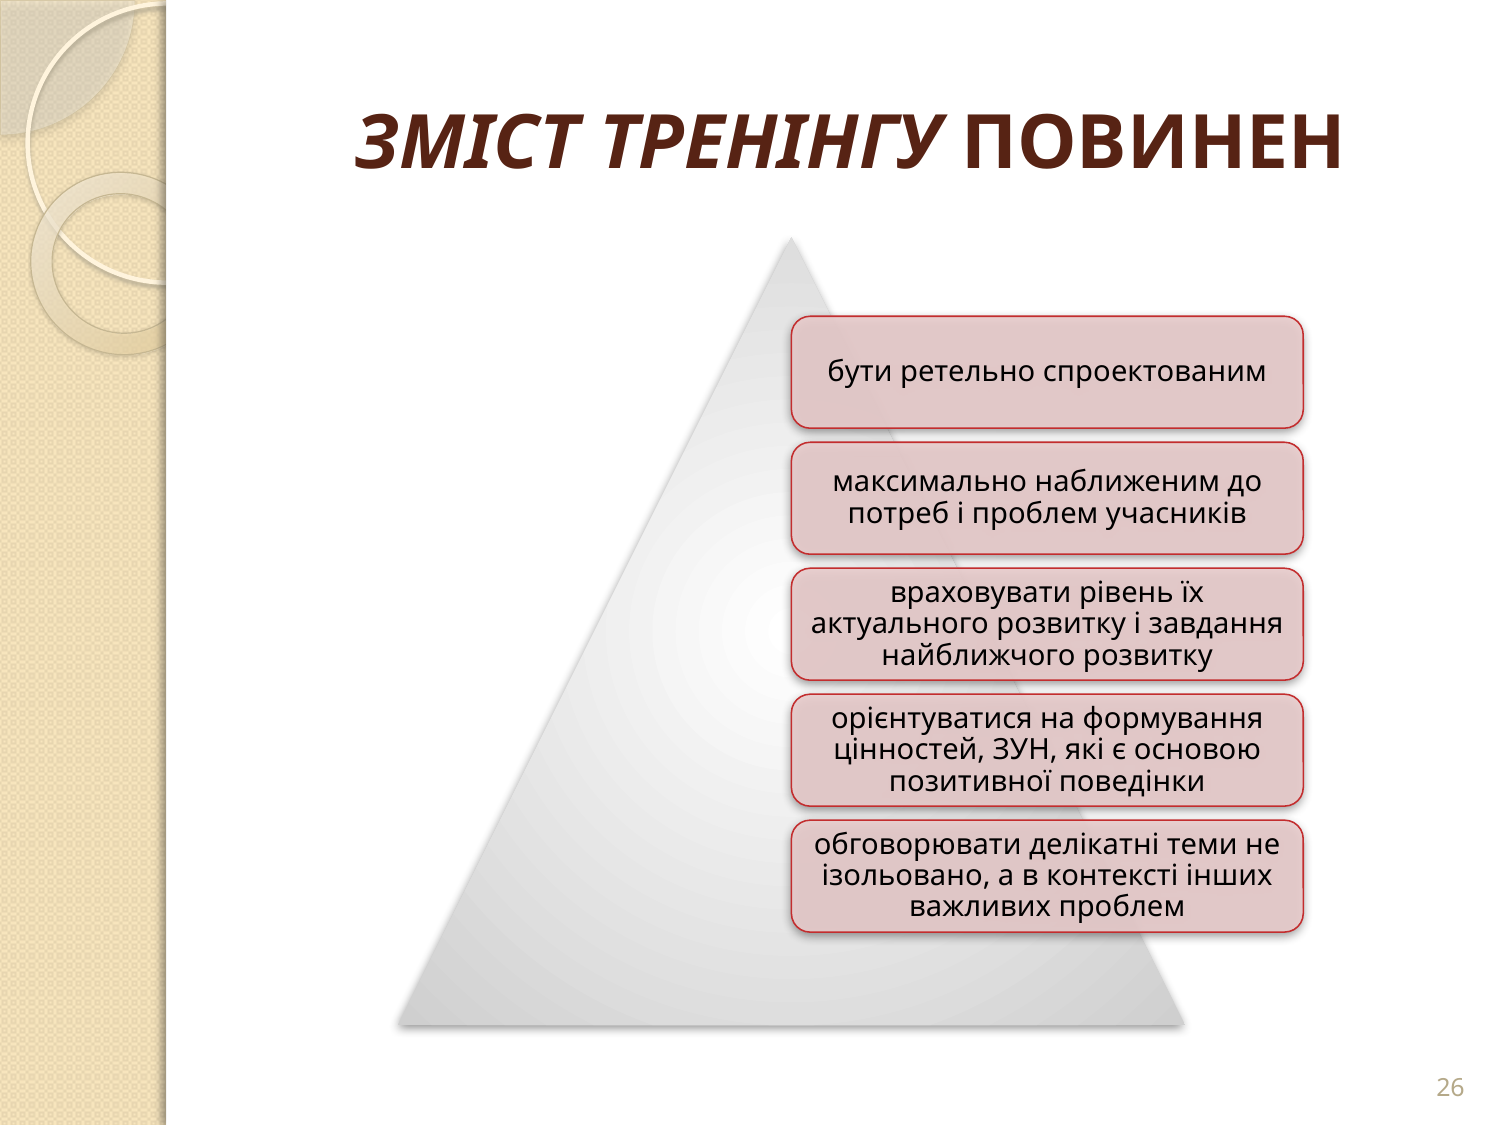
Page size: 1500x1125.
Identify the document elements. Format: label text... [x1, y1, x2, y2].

title ЗМІСТ ТРЕНІНГУ ПОВИНЕН [235, 45, 1466, 233]
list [235, 237, 1466, 1026]
slide_number 26 [1413, 1034, 1488, 1113]
